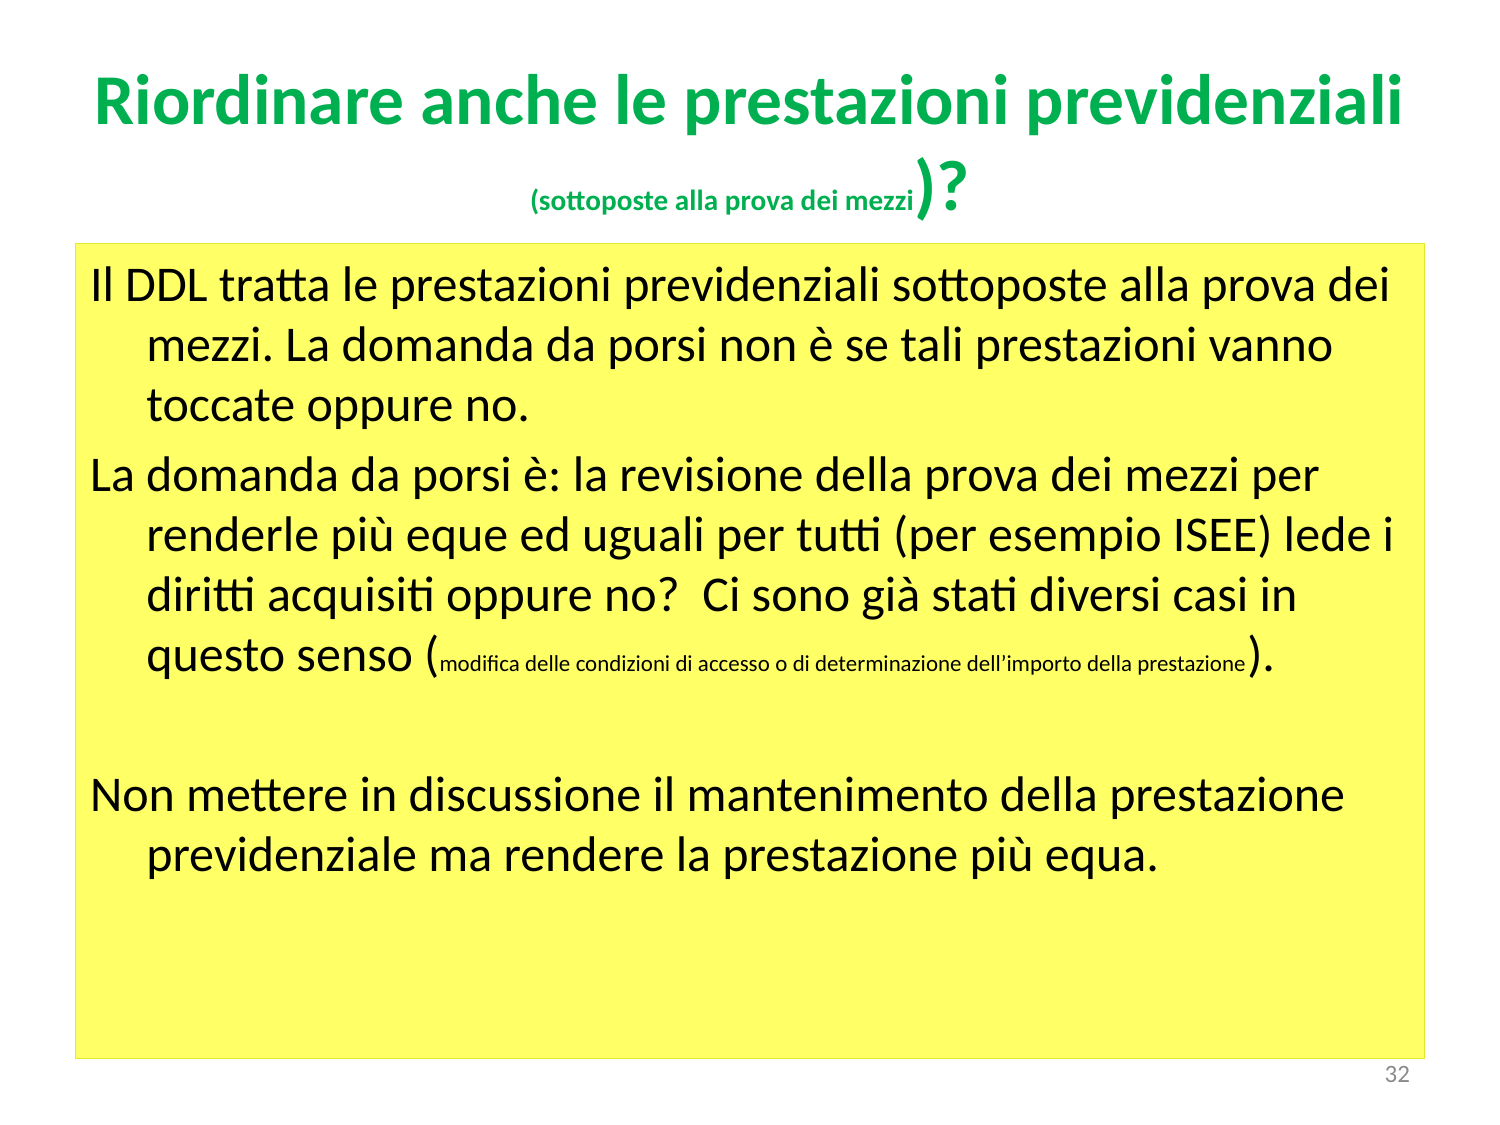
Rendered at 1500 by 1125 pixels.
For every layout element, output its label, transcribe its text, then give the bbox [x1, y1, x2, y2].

list Il DDL tratta le prestazioni previdenziali sottoposte alla prova dei mezzi. La domanda da porsi non è se tali prestazioni vanno toccate oppure no. La domanda da porsi è: la revisione della prova dei mezzi per renderle più eque ed uguali per tutti (per esempio ISEE) lede i diritti acquisiti oppure no? Ci sono già stati diversi casi in questo senso (modifica delle condizioni di accesso o di determinazione dell’importo della prestazione). Non mettere in discussione il mantenimento della prestazione previdenziale ma rendere la prestazione più equa. [75, 243, 1425, 1059]
title Riordinare anche le prestazioni previdenziali (sottoposte alla prova dei mezzi)? [75, 45, 1425, 233]
slide_number 32 [1074, 1059, 1425, 1103]
